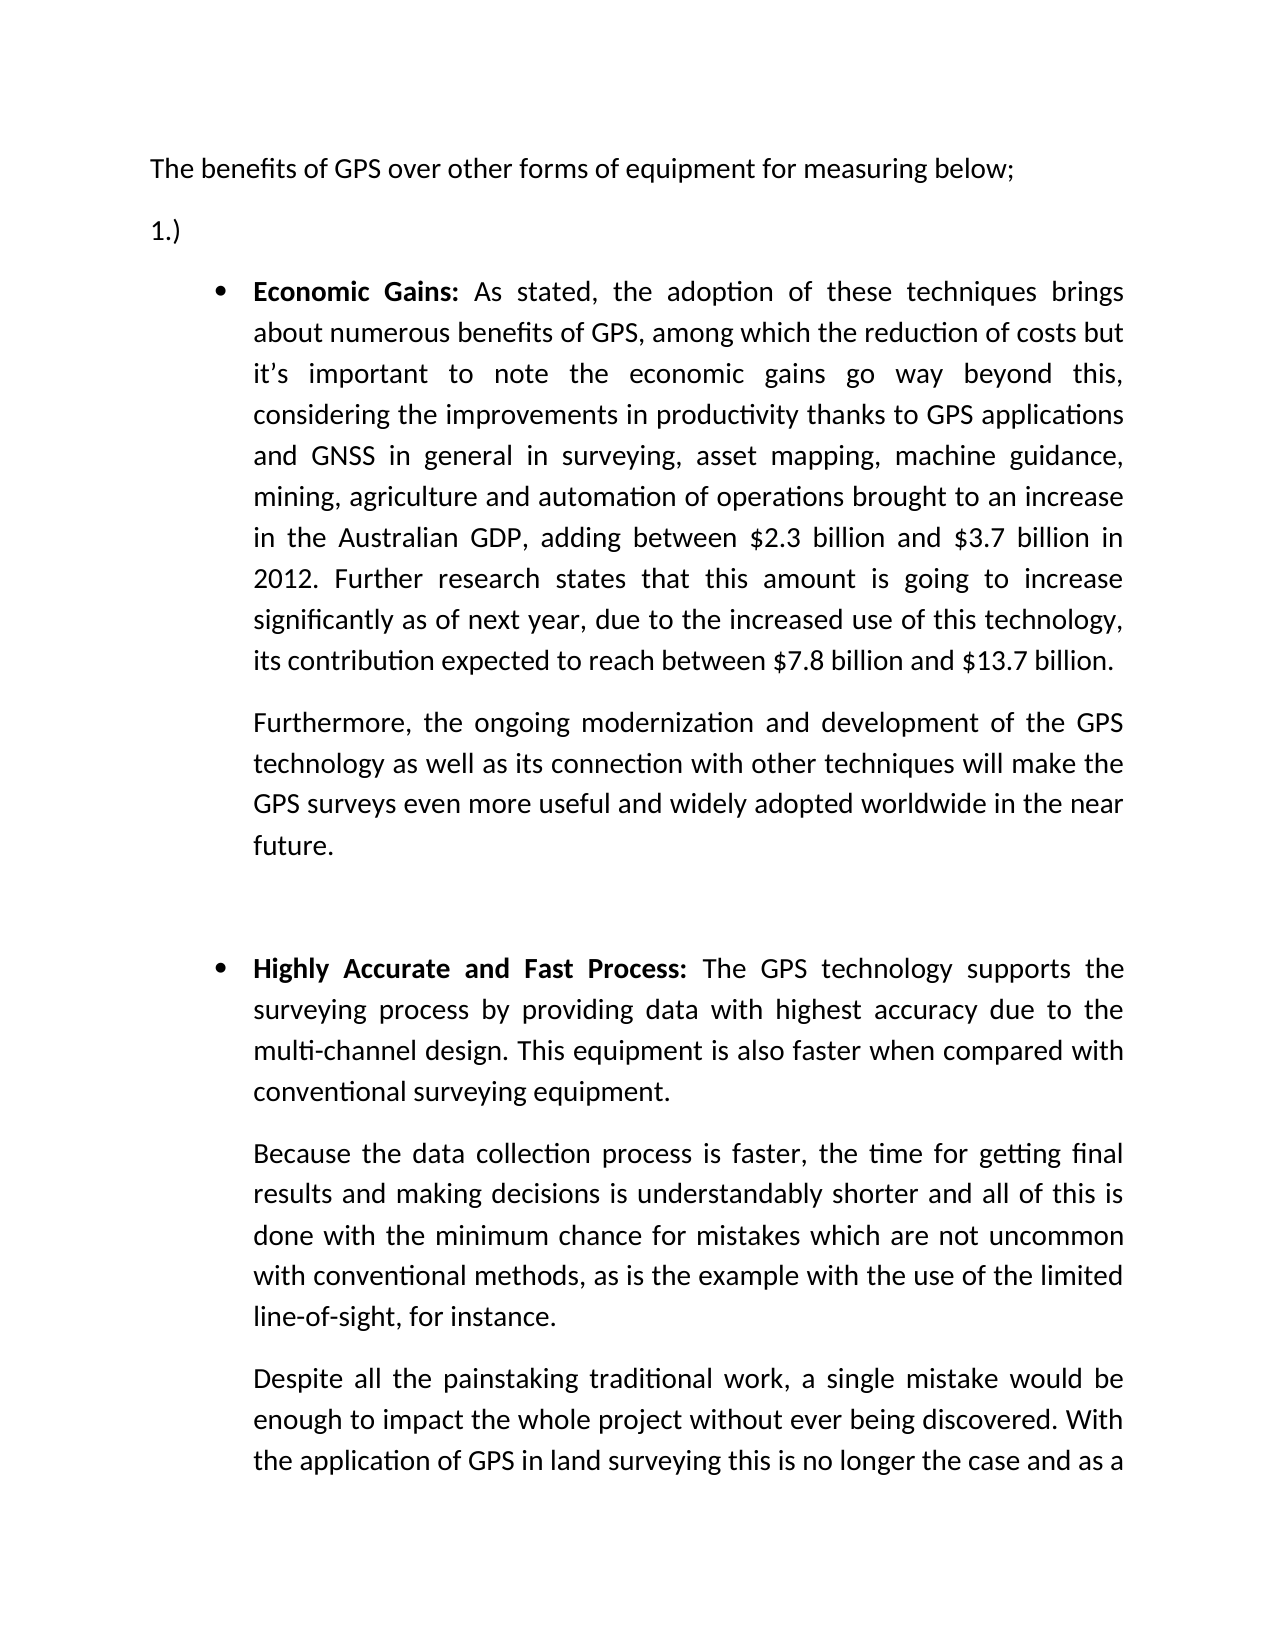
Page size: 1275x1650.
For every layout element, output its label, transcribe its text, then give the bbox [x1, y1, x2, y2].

list Highly Accurate and Fast Process: The GPS technology supports the surveying process by providing data with highest accuracy due to the multi-channel design. This equipment is also faster when compared with conventional surveying equipment. [216, 950, 1125, 1108]
list Economic Gains: As stated, the adoption of these techniques brings about numerous benefits of GPS, among which the reduction of costs but it’s important to note the economic gains go way beyond this, considering the improvements in productivity thanks to GPS applications and GNSS in general in surveying, asset mapping, machine guidance, mining, agriculture and automation of operations brought to an increase in the Australian GDP, adding between $2.3 billion and $3.7 billion in 2012. Further research states that this amount is going to increase significantly as of next year, due to the increased use of this technology, its contribution expected to reach between $7.8 billion and $13.7 billion. [216, 273, 1125, 678]
